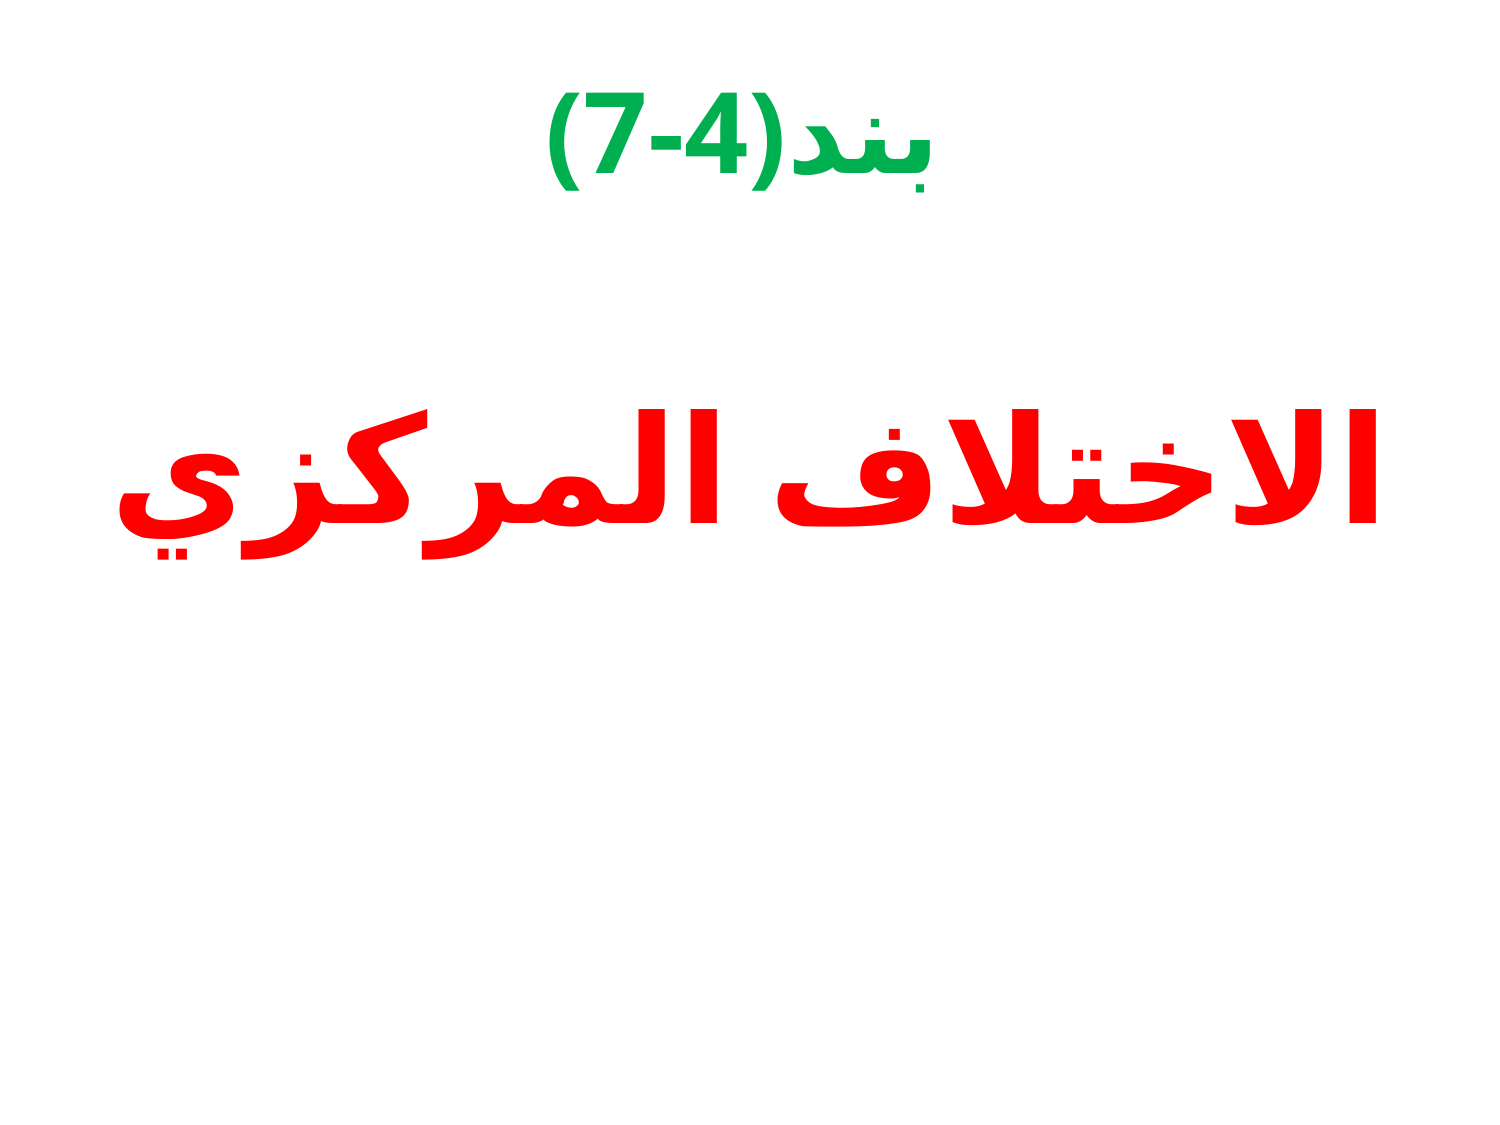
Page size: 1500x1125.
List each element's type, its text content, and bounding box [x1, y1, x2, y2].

text_box (7-4)بند [505, 53, 995, 204]
text_box الاختلاف المركزي [95, 365, 1405, 561]
